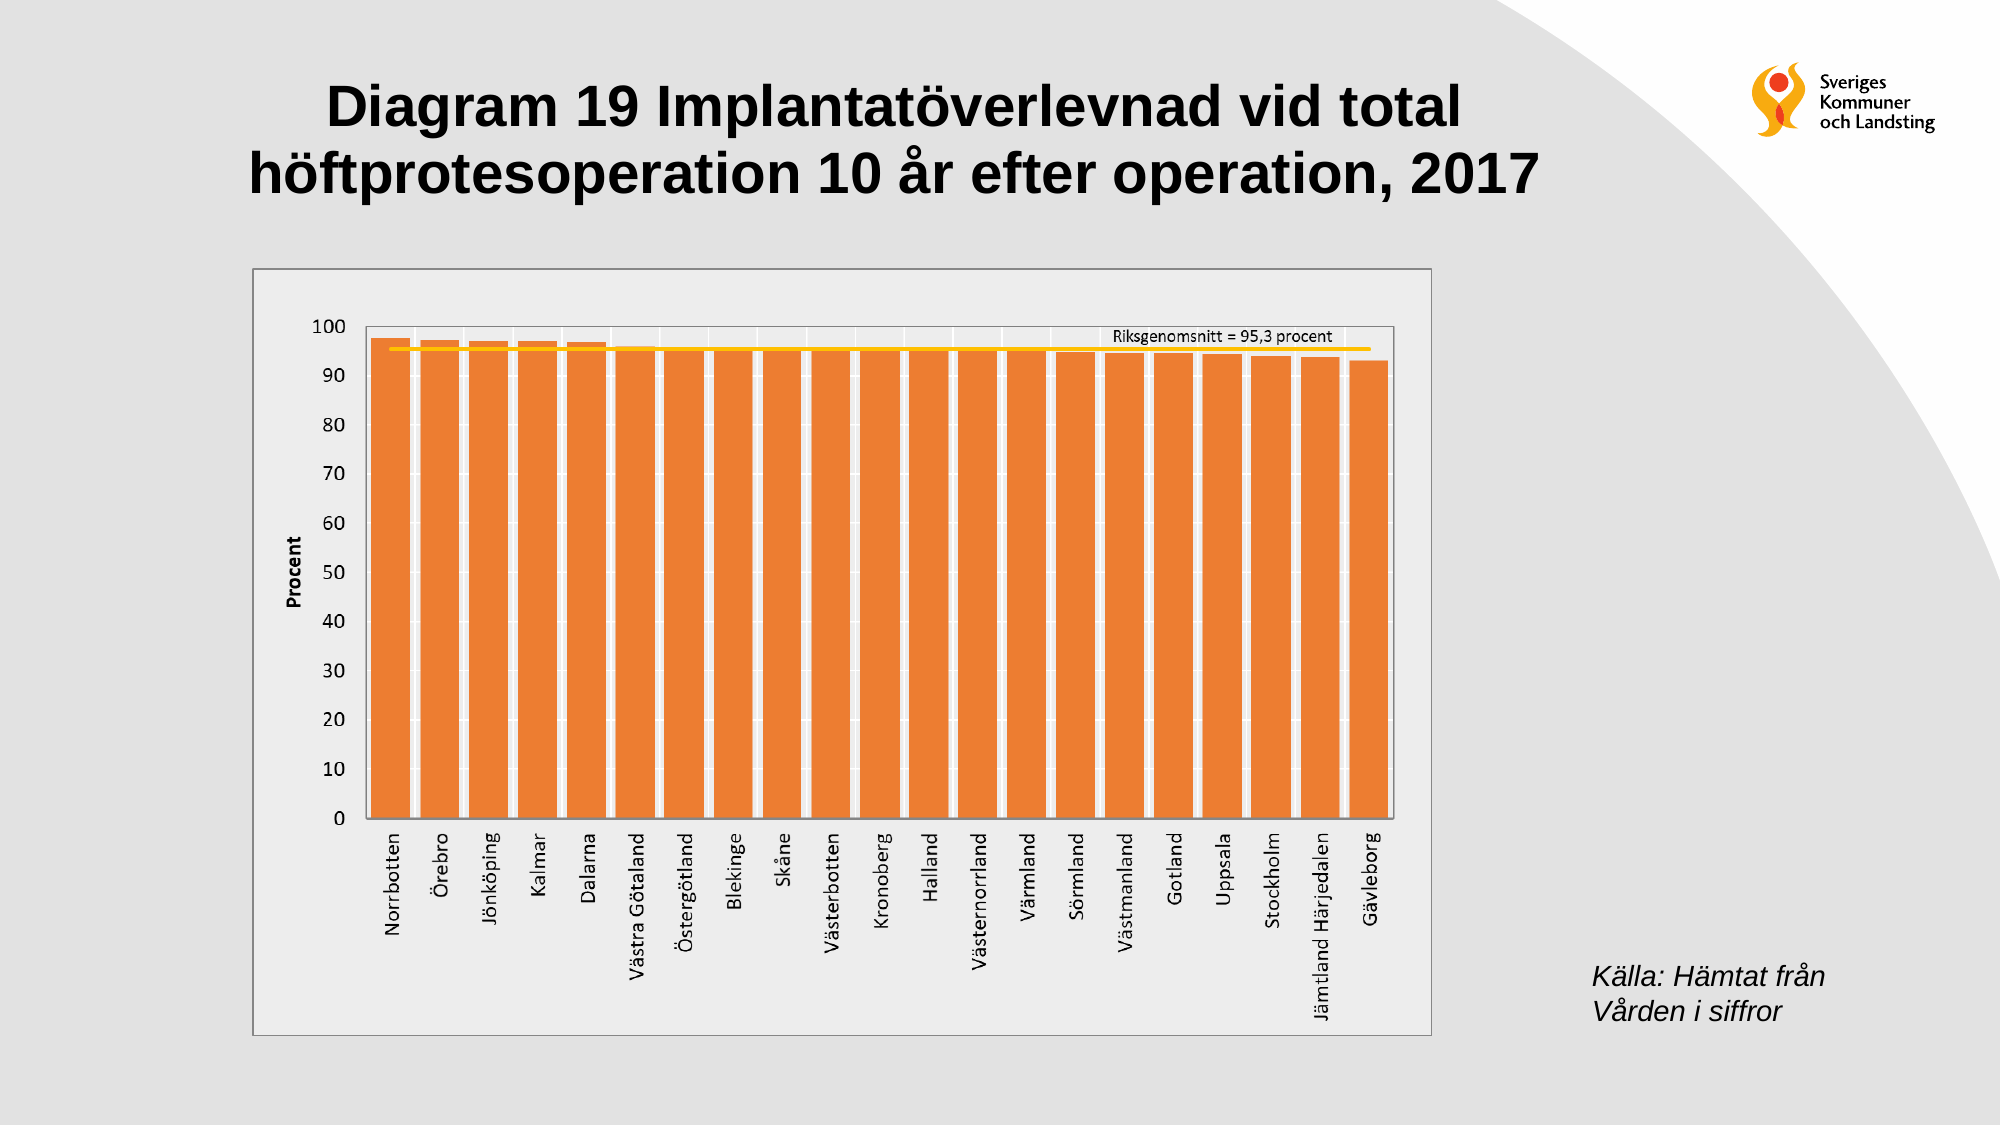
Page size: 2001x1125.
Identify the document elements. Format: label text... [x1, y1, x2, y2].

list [252, 268, 1432, 1036]
title Diagram 19 Implantatöverlevnad vid total höftprotesoperation 10 år efter operation, 2017 [106, 66, 1684, 269]
text_box Källa: Hämtat från Vården i siffror [1577, 950, 1929, 1035]
